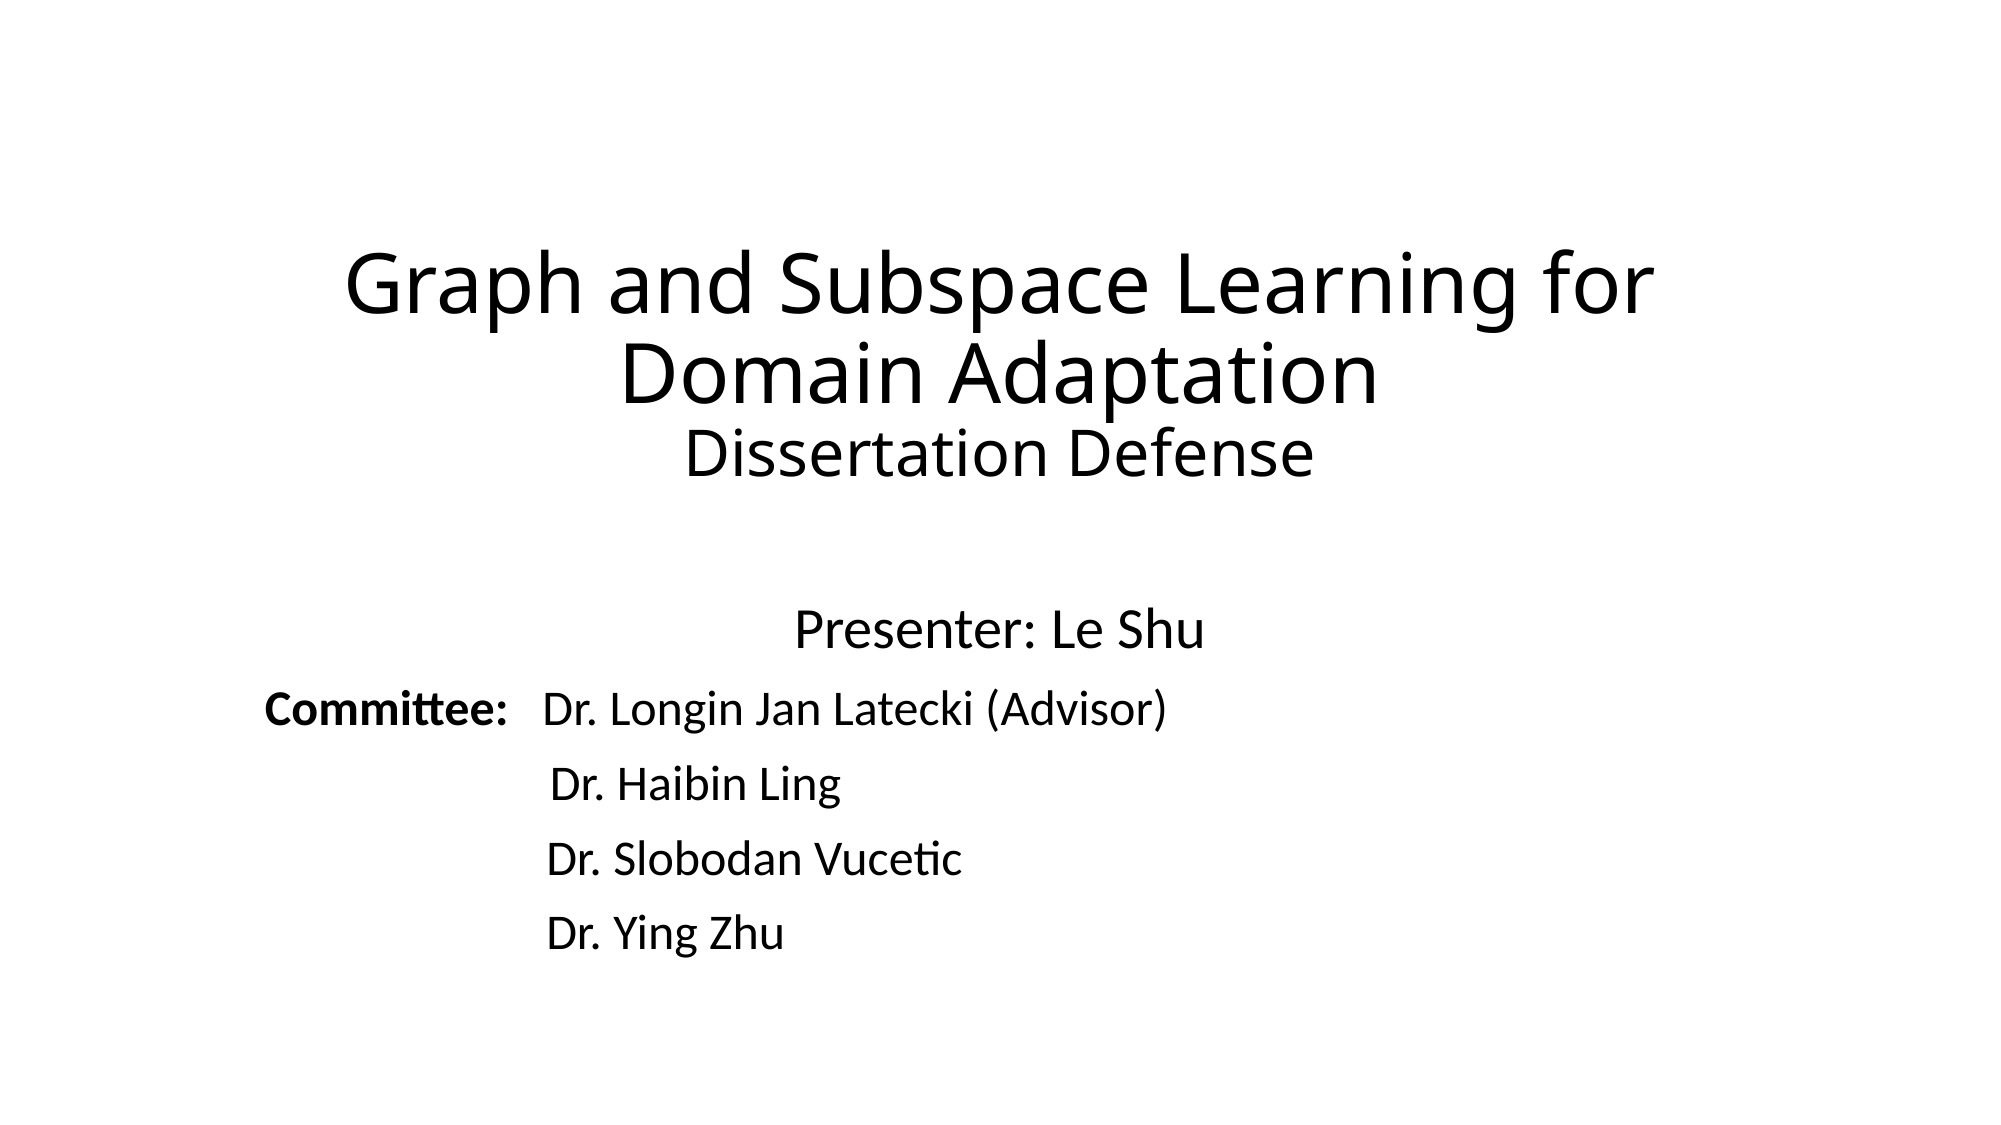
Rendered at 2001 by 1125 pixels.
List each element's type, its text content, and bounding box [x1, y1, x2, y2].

subtitle Presenter: Le Shu Committee: Dr. Longin Jan Latecki (Advisor) Dr. Haibin Ling Dr. Slobodan Vucetic Dr. Ying Zhu [249, 590, 1750, 1026]
title Graph and Subspace Learning for Domain Adaptation Dissertation Defense [249, 184, 1750, 576]
